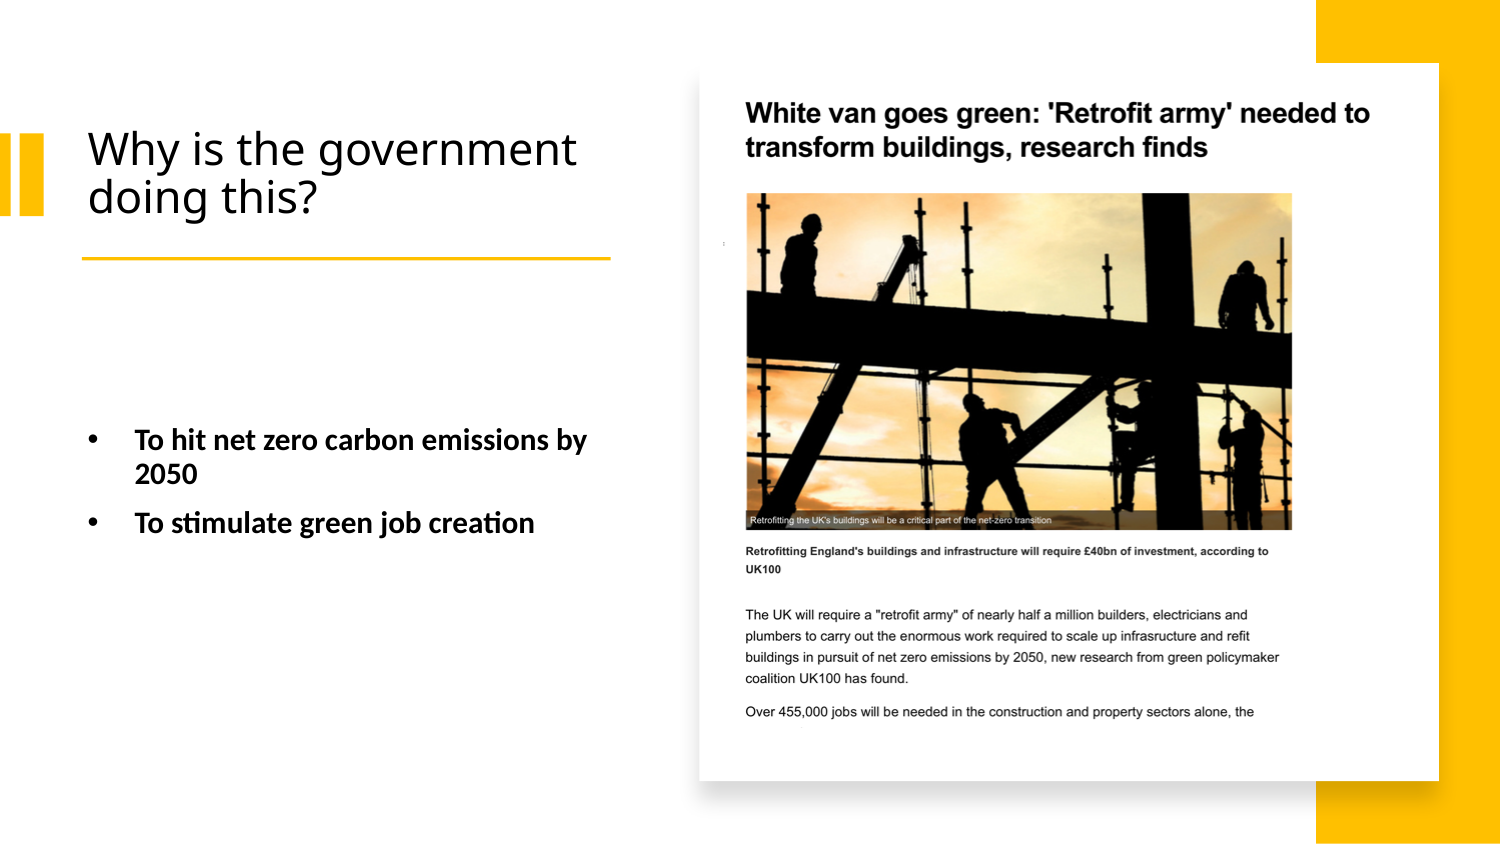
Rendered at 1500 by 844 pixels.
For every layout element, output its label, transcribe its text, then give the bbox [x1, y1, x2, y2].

text_box [0, 0, 1315, 844]
title Why is the government doing this? [72, 105, 634, 245]
picture [722, 76, 1415, 728]
text_box [698, 62, 1440, 782]
text_box [81, 256, 612, 262]
list To hit net zero carbon emissions by 2050 To stimulate green job creation [72, 286, 634, 777]
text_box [0, 133, 44, 217]
text_box [1315, 0, 1500, 844]
